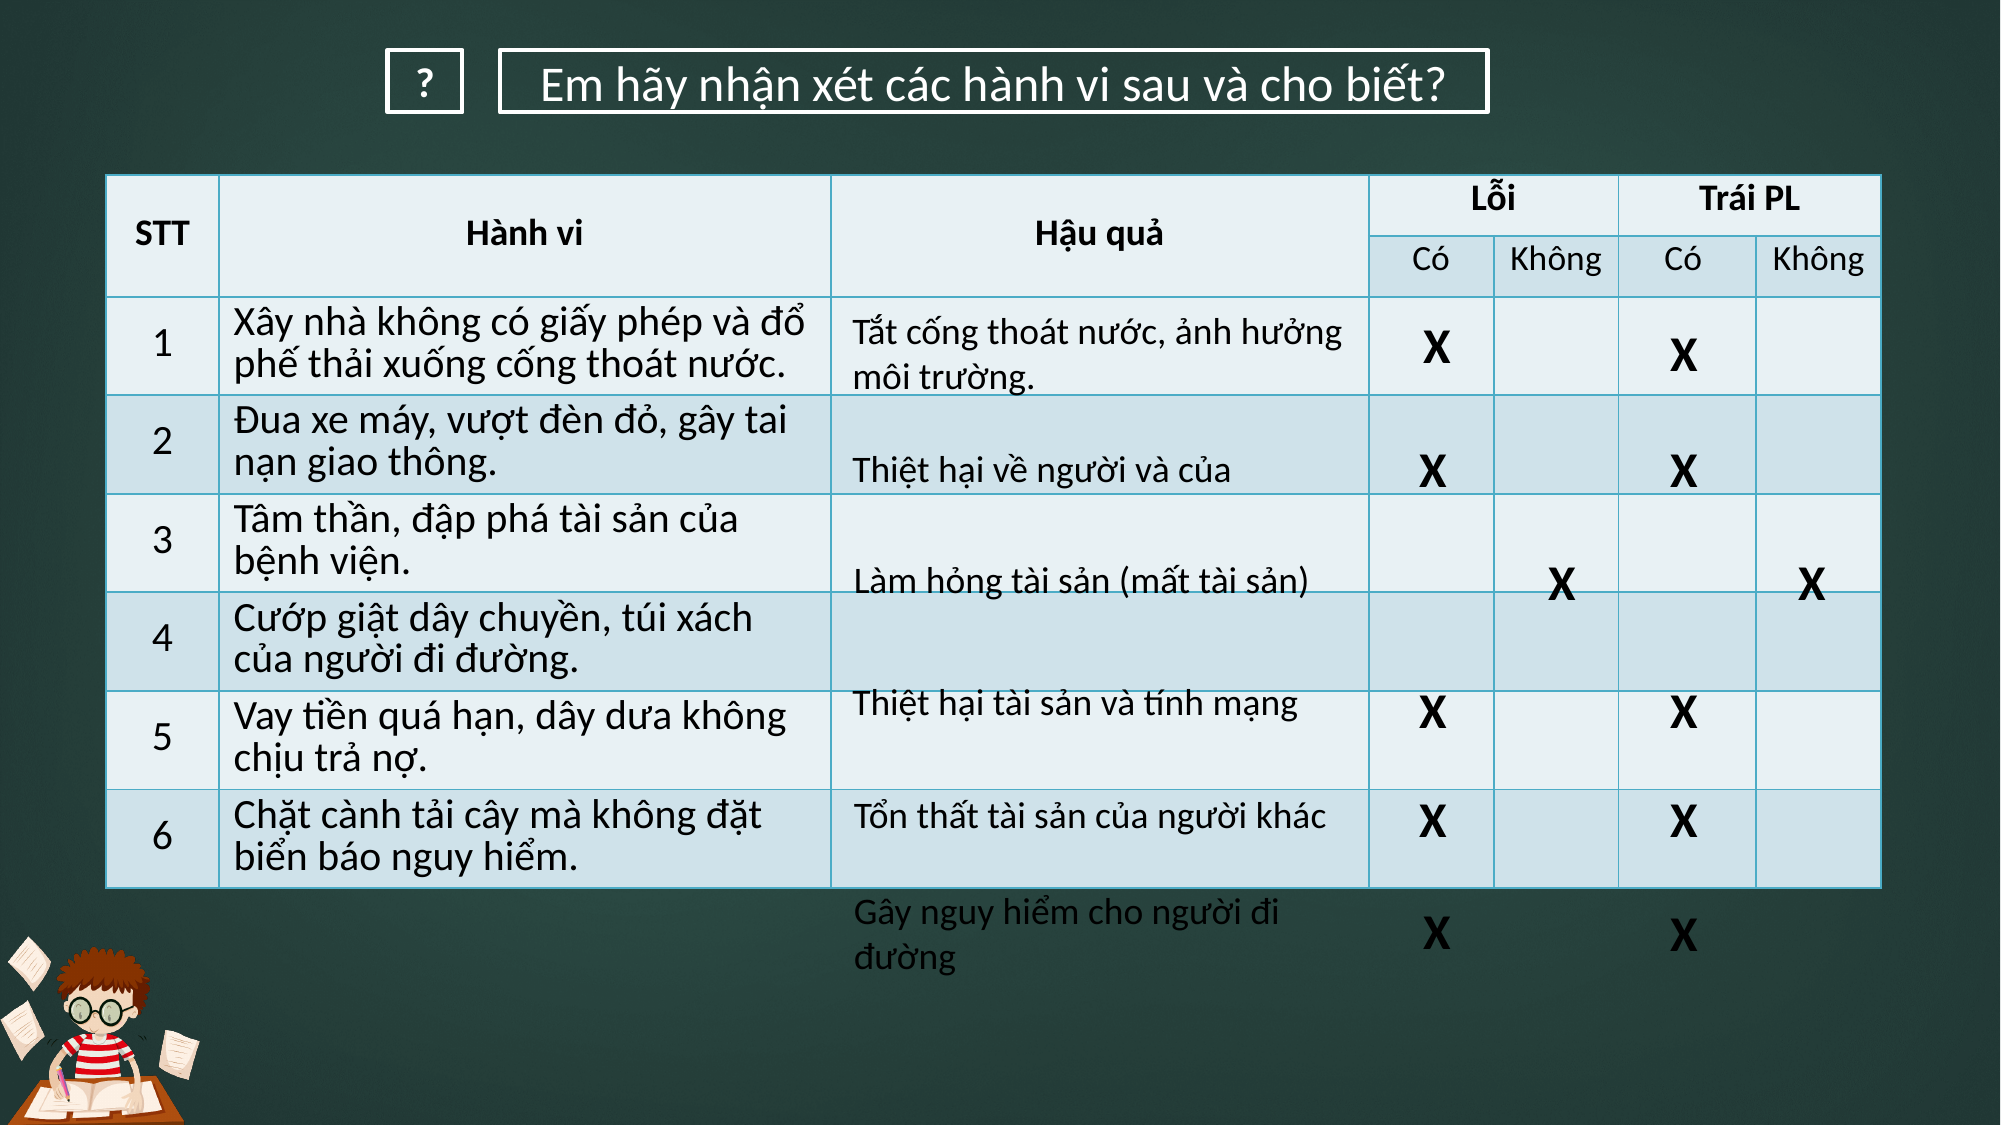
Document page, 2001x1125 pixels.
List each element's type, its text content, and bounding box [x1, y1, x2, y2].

table_cell [1757, 298, 1880, 394]
table_cell [1495, 692, 1618, 789]
table_cell Có [1370, 237, 1493, 296]
table_cell [1619, 298, 1755, 394]
text_box X [1634, 430, 1735, 506]
table_header STT [107, 176, 218, 296]
table_cell [1757, 790, 1880, 887]
table_cell [1619, 790, 1755, 887]
table_cell [1495, 298, 1618, 394]
table_cell Vay tiền quá hạn, dây dưa không chịu trả nợ. [220, 692, 830, 789]
table_cell [1757, 495, 1880, 591]
table_cell [1370, 396, 1493, 493]
table_cell [1619, 396, 1755, 493]
table_cell Chặt cành tải cây mà không đặt biển báo nguy hiểm. [220, 790, 830, 887]
text_box Làm hỏng tài sản (mất tài sản) [838, 548, 1352, 609]
table_cell [832, 298, 1368, 394]
table_cell [1495, 396, 1618, 493]
table_cell 5 [107, 692, 218, 789]
text_box X [1634, 780, 1735, 855]
table_cell 3 [107, 495, 218, 591]
text_box X [1634, 670, 1735, 746]
text_box X [1383, 670, 1484, 746]
text_box X [1634, 893, 1735, 969]
table_cell [1370, 790, 1493, 887]
text_box X [1512, 542, 1613, 618]
text_box X [1387, 892, 1488, 967]
table_cell [832, 396, 1368, 493]
text_box Tổn thất tài sản của người khác [838, 783, 1352, 844]
table_cell [832, 593, 1368, 690]
table_cell [832, 692, 1368, 789]
table_cell [1370, 298, 1493, 394]
table_cell [1619, 593, 1755, 690]
text_box Thiệt hại tài sản và tính mạng [837, 670, 1350, 731]
table_cell [832, 495, 1368, 591]
table_cell Đua xe máy, vượt đèn đỏ, gây tai nạn giao thông. [220, 396, 830, 493]
table_cell Có [1619, 237, 1755, 296]
table_cell [1757, 593, 1880, 690]
table_cell [1370, 692, 1493, 789]
table_header Hành vi [220, 176, 830, 296]
table_cell Tâm thần, đập phá tài sản của bệnh viện. [220, 495, 830, 591]
table_cell [1757, 396, 1880, 493]
table_cell [1619, 495, 1755, 591]
table_cell Không [1757, 237, 1880, 296]
picture [0, 0, 2001, 1125]
table_cell [1619, 692, 1755, 789]
table_cell [1757, 692, 1880, 789]
table_cell [1495, 495, 1618, 591]
table_cell Cướp giật dây chuyền, túi xách của người đi đường. [220, 593, 830, 690]
table_header Hậu quả [832, 176, 1368, 296]
text_box X [1383, 430, 1484, 506]
text_box Em hãy nhận xét các hành vi sau và cho biết? [498, 48, 1490, 114]
table_cell Không [1495, 237, 1618, 296]
text_box ? [385, 48, 464, 114]
text_box X [1387, 306, 1488, 381]
table_header Trái PL [1619, 176, 1880, 235]
text_box X [1762, 542, 1863, 618]
text_box Gây nguy hiểm cho người đi đường [839, 879, 1327, 984]
text_box Thiệt hại về người và của [837, 437, 1350, 497]
table_cell [1495, 790, 1618, 887]
table_cell 6 [107, 790, 218, 887]
text_box Tắt cống thoát nước, ảnh hưởng môi trường. [837, 299, 1363, 405]
table_cell Xây nhà không có giấy phép và đổ phế thải xuống cống thoát nước. [220, 298, 830, 394]
table_header Lỗi [1370, 176, 1618, 235]
table_cell [1495, 593, 1618, 690]
text_box X [1383, 780, 1484, 855]
table_cell [832, 790, 1368, 887]
table_cell 1 [107, 298, 218, 394]
table_cell [1370, 495, 1493, 591]
table_cell 2 [107, 396, 218, 493]
text_box X [1634, 313, 1735, 389]
table_cell [1370, 593, 1493, 690]
table_cell 4 [107, 593, 218, 690]
